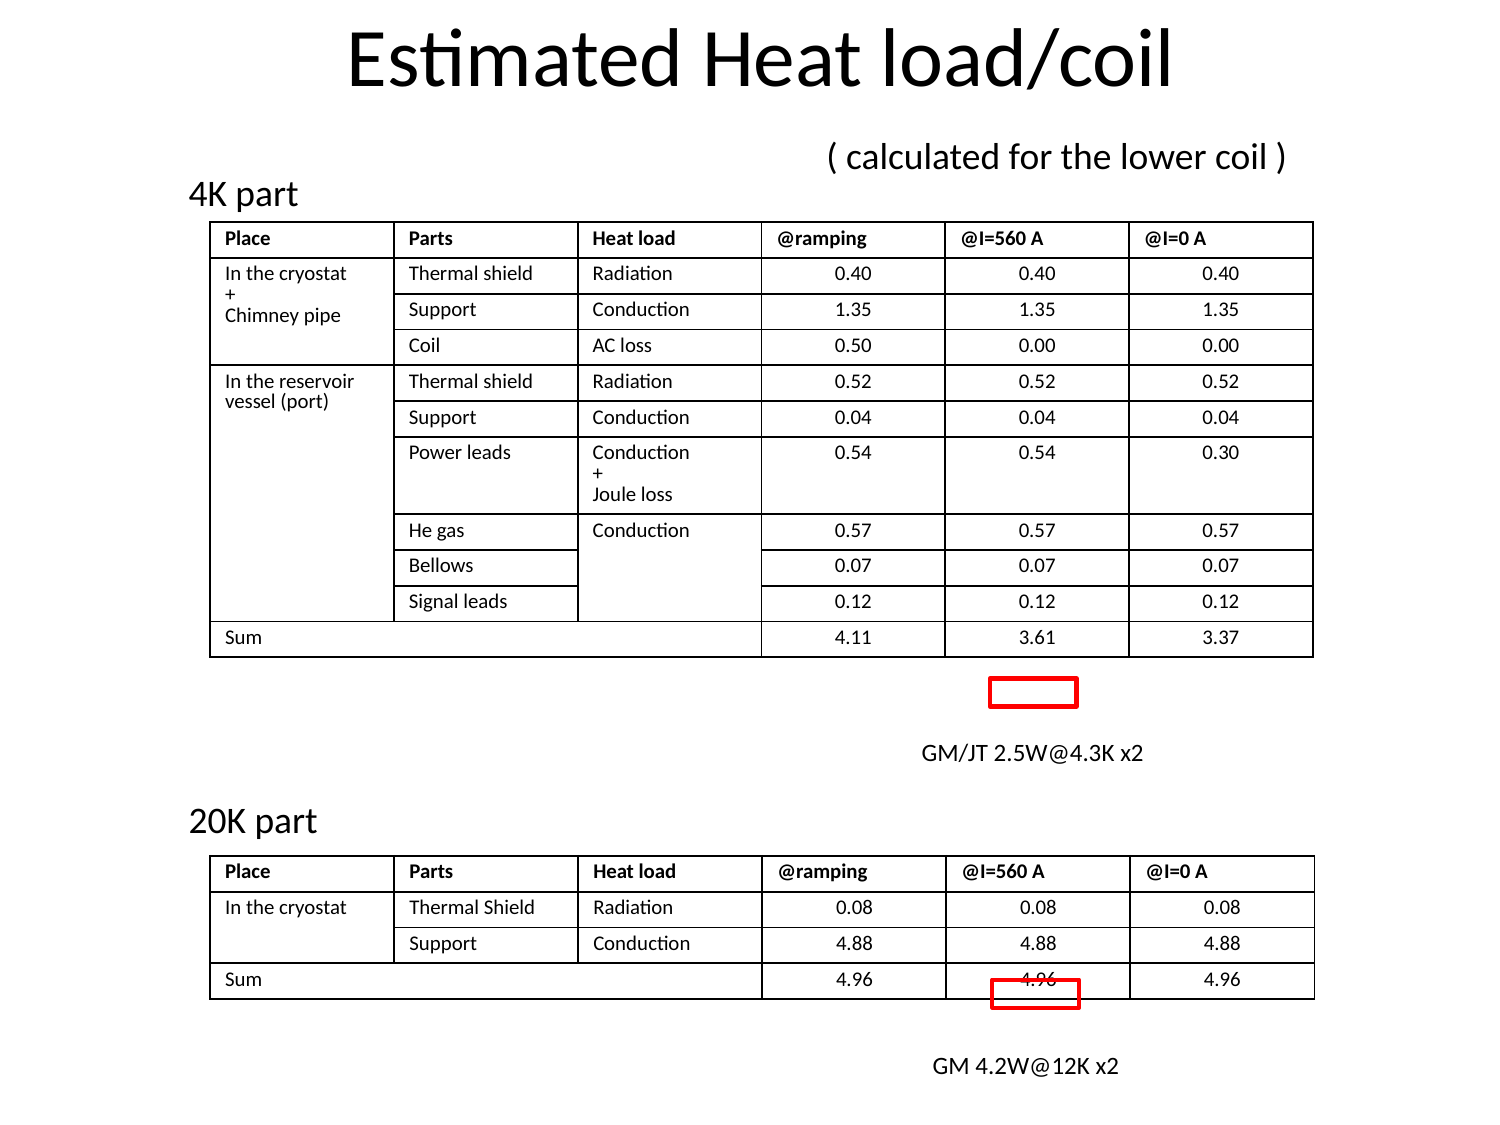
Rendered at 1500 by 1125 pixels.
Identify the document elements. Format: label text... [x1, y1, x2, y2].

table_cell Radiation [579, 366, 761, 400]
table_cell 1.35 [946, 295, 1128, 329]
table_header @I=0 A [1130, 223, 1312, 257]
table_cell Conduction [579, 515, 761, 621]
table_cell 0.50 [762, 330, 944, 364]
table_cell 0.54 [762, 438, 944, 513]
table_cell 0.08 [947, 893, 1129, 927]
table_header @I=560 A [947, 857, 1129, 891]
table_cell Thermal shield [395, 259, 577, 293]
table_cell 0.30 [1130, 438, 1312, 513]
table_cell Bellows [395, 551, 577, 585]
text_box GM/JT 2.5W@4.3K x2 [906, 728, 1163, 774]
table_cell 0.08 [763, 893, 945, 927]
table_cell 4.88 [947, 928, 1129, 962]
table_cell Conduction [579, 402, 761, 436]
table_cell 4.96 [1131, 964, 1314, 998]
table_cell Thermal Shield [395, 893, 577, 927]
table_cell In the reservoir vessel (port) [211, 366, 393, 621]
table_cell 3.61 [946, 622, 1128, 656]
text_box ( calculated for the lower coil ) [811, 124, 1321, 185]
table_cell 3.37 [1130, 622, 1312, 656]
table_cell Conduction + Joule loss [579, 438, 761, 513]
table_header Place [211, 223, 393, 257]
table_cell In the cryostat + Chimney pipe [211, 259, 393, 364]
table_header Parts [395, 857, 577, 891]
table_cell 4.11 [762, 622, 944, 656]
table_cell 0.57 [946, 515, 1128, 549]
table_cell Conduction [579, 295, 761, 329]
table_cell 4.88 [763, 928, 945, 962]
table_cell Signal leads [395, 587, 577, 621]
table_cell 4.96 [947, 964, 1129, 998]
title Estimated Heat load/coil [220, 0, 1303, 107]
table_cell 0.12 [762, 587, 944, 621]
table_cell 0.12 [946, 587, 1128, 621]
table_cell 0.52 [1130, 366, 1312, 400]
table_cell 0.52 [946, 366, 1128, 400]
table_cell 0.40 [946, 259, 1128, 293]
table_header Heat load [579, 857, 761, 891]
table_cell 0.04 [946, 402, 1128, 436]
table_cell 0.04 [762, 402, 944, 436]
table_header Place [211, 857, 393, 891]
table_cell Support [395, 295, 577, 329]
table_cell 0.57 [1130, 515, 1312, 549]
text_box 4K part [173, 161, 328, 221]
table_cell 0.40 [1130, 259, 1312, 293]
table_cell 1.35 [1130, 295, 1312, 329]
table_cell AC loss [579, 330, 761, 364]
table_cell Support [395, 402, 577, 436]
text_box [990, 978, 1081, 1010]
table_cell 0.07 [762, 551, 944, 585]
table_cell 1.35 [762, 295, 944, 329]
table_cell 0.08 [1131, 893, 1314, 927]
table_header Parts [395, 223, 577, 257]
table_header @ramping [762, 223, 944, 257]
table_cell Sum [211, 622, 761, 656]
table_cell 0.00 [946, 330, 1128, 364]
table_cell Conduction [579, 928, 761, 962]
table_cell 0.07 [946, 551, 1128, 585]
table_cell 0.52 [762, 366, 944, 400]
table_cell Sum [211, 964, 761, 998]
table_cell Radiation [579, 259, 761, 293]
table_cell Coil [395, 330, 577, 364]
text_box 20K part [173, 788, 356, 849]
table_cell 0.00 [1130, 330, 1312, 364]
table_cell 0.54 [946, 438, 1128, 513]
table_cell 4.96 [763, 964, 945, 998]
table_cell 0.07 [1130, 551, 1312, 585]
table_header Heat load [579, 223, 761, 257]
table_header @I=0 A [1131, 857, 1314, 891]
table_cell Radiation [579, 893, 761, 927]
table_cell Power leads [395, 438, 577, 513]
table_cell Support [395, 928, 577, 962]
text_box [988, 676, 1079, 709]
table_cell 0.40 [762, 259, 944, 293]
text_box GM 4.2W@12K x2 [917, 1042, 1174, 1088]
table_cell In the cryostat [211, 893, 393, 962]
table_header @ramping [763, 857, 945, 891]
table_cell Thermal shield [395, 366, 577, 400]
table_cell 0.12 [1130, 587, 1312, 621]
table_cell 0.57 [762, 515, 944, 549]
table_cell He gas [395, 515, 577, 549]
table_cell 0.04 [1130, 402, 1312, 436]
table_header @I=560 A [946, 223, 1128, 257]
table_cell 4.88 [1131, 928, 1314, 962]
